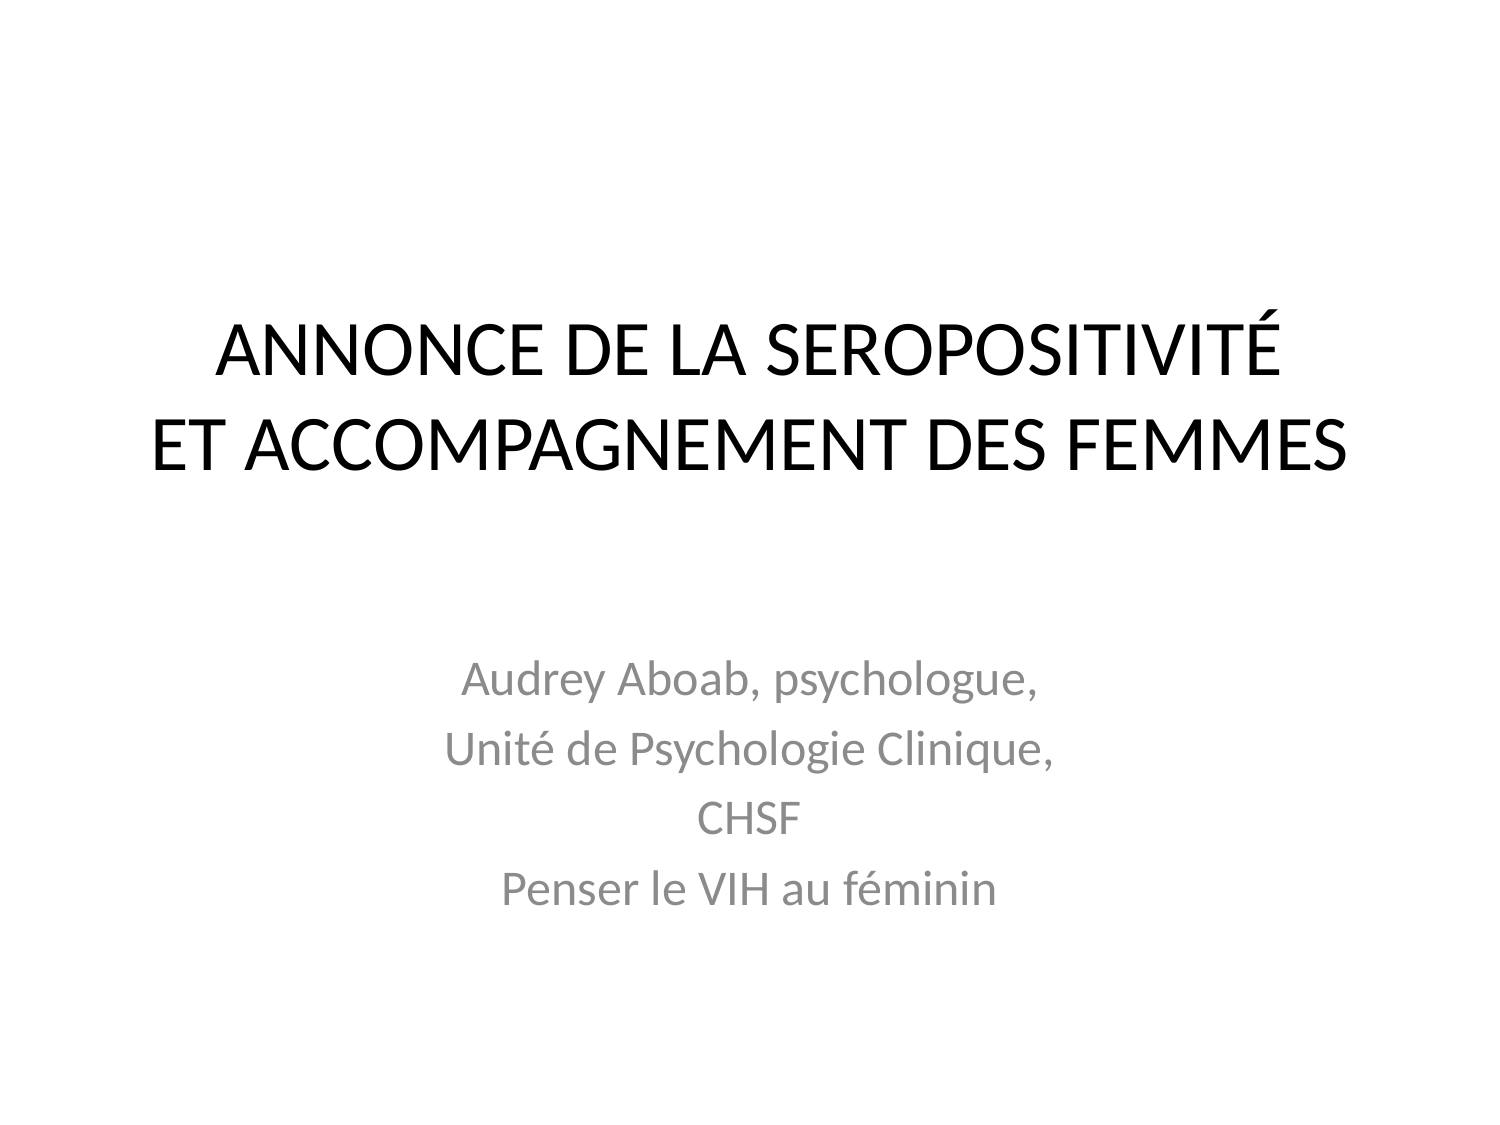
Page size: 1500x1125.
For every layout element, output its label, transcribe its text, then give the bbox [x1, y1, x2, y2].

title ANNONCE DE LA SEROPOSITIVITÉ ET ACCOMPAGNEMENT DES FEMMES [112, 286, 1388, 591]
subtitle Audrey Aboab, psychologue, Unité de Psychologie Clinique, CHSF Penser le VIH au féminin [225, 637, 1275, 925]
